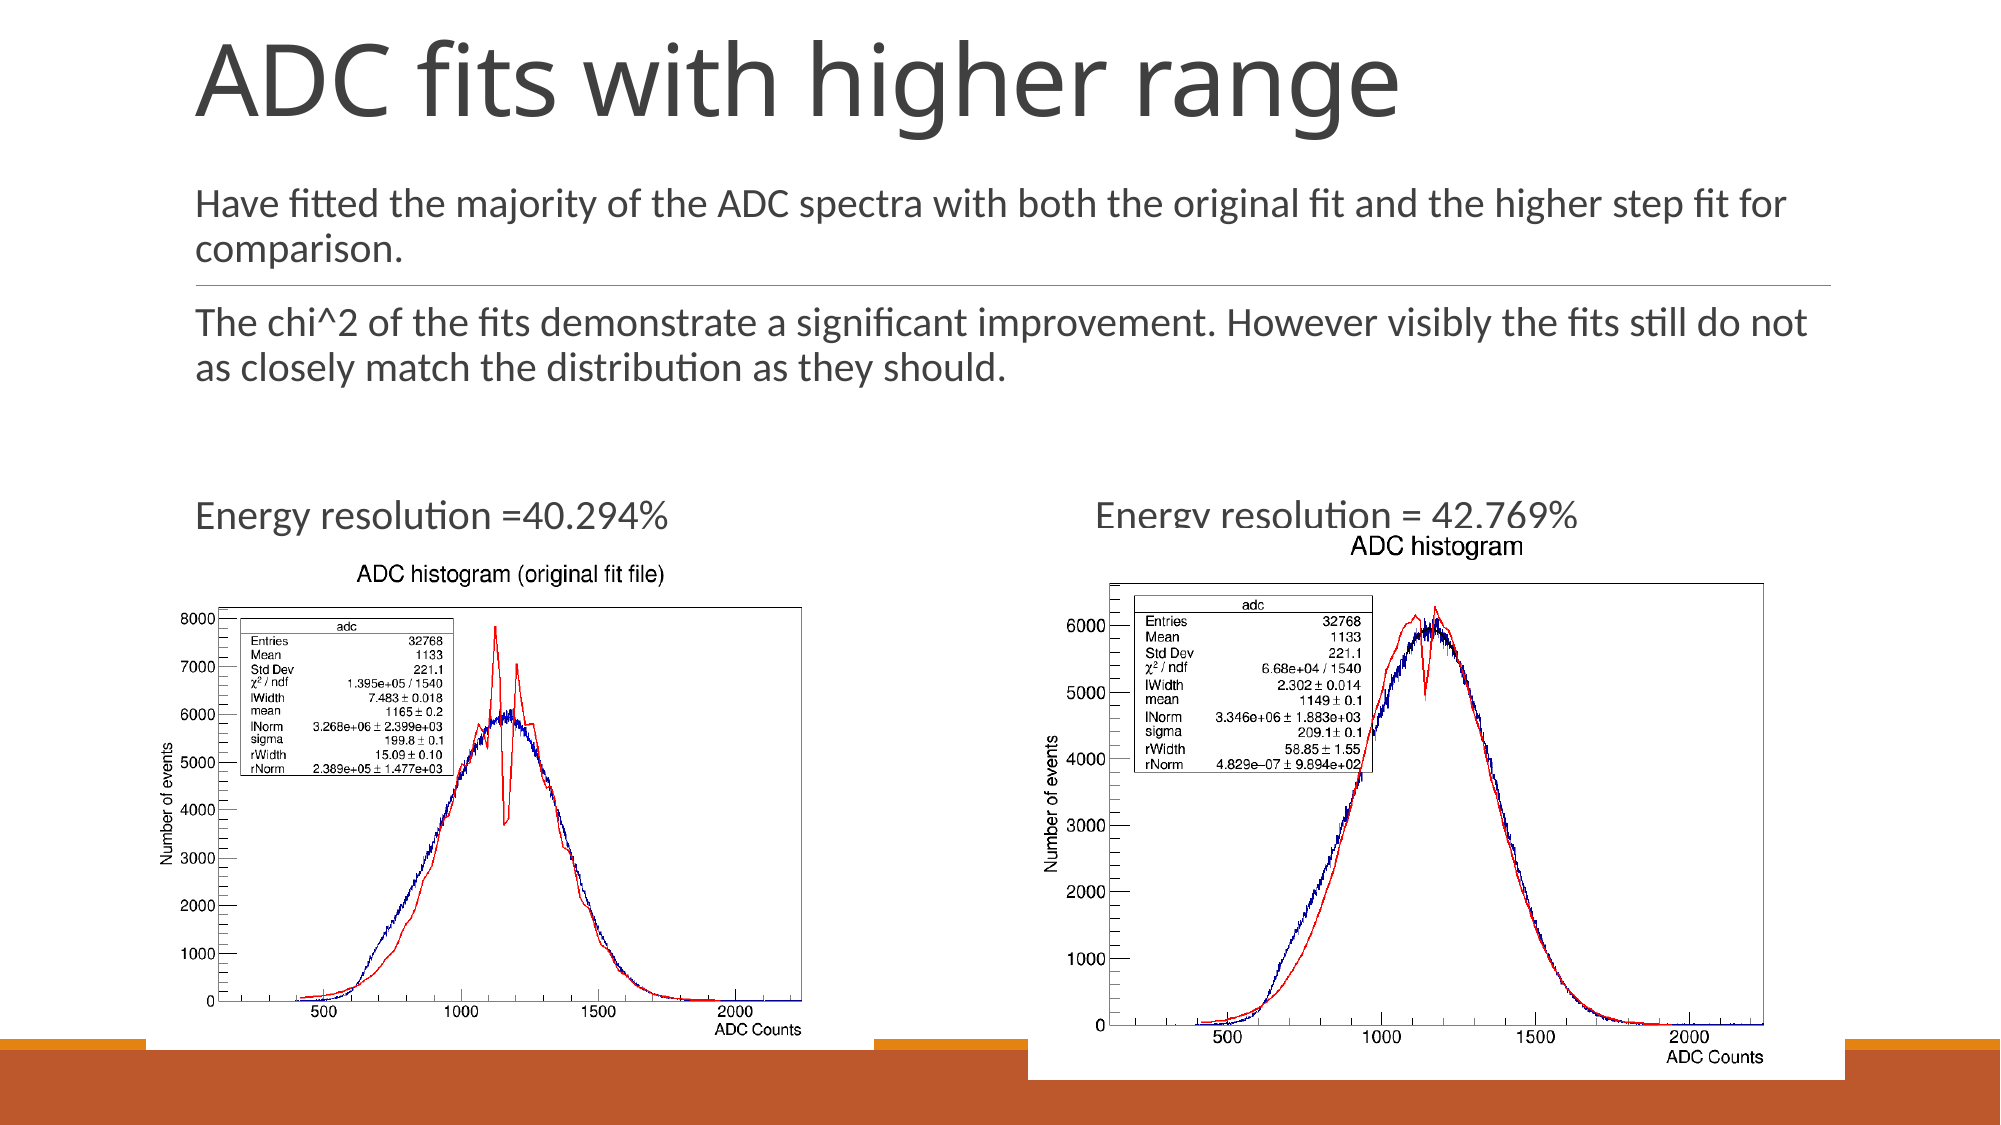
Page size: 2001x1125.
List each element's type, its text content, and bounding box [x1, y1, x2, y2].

list Have fitted the majority of the ADC spectra with both the original fit and the higher step fit for comparison. The chi^2 of the fits demonstrate a significant improvement. However visibly the fits still do not as closely match the distribution as they should. Energy resolution =40.294% Energy resolution = 42.769% [180, 173, 1830, 834]
title ADC fits with higher range [180, 0, 1830, 145]
picture [1027, 527, 1846, 1081]
picture [146, 558, 875, 1051]
